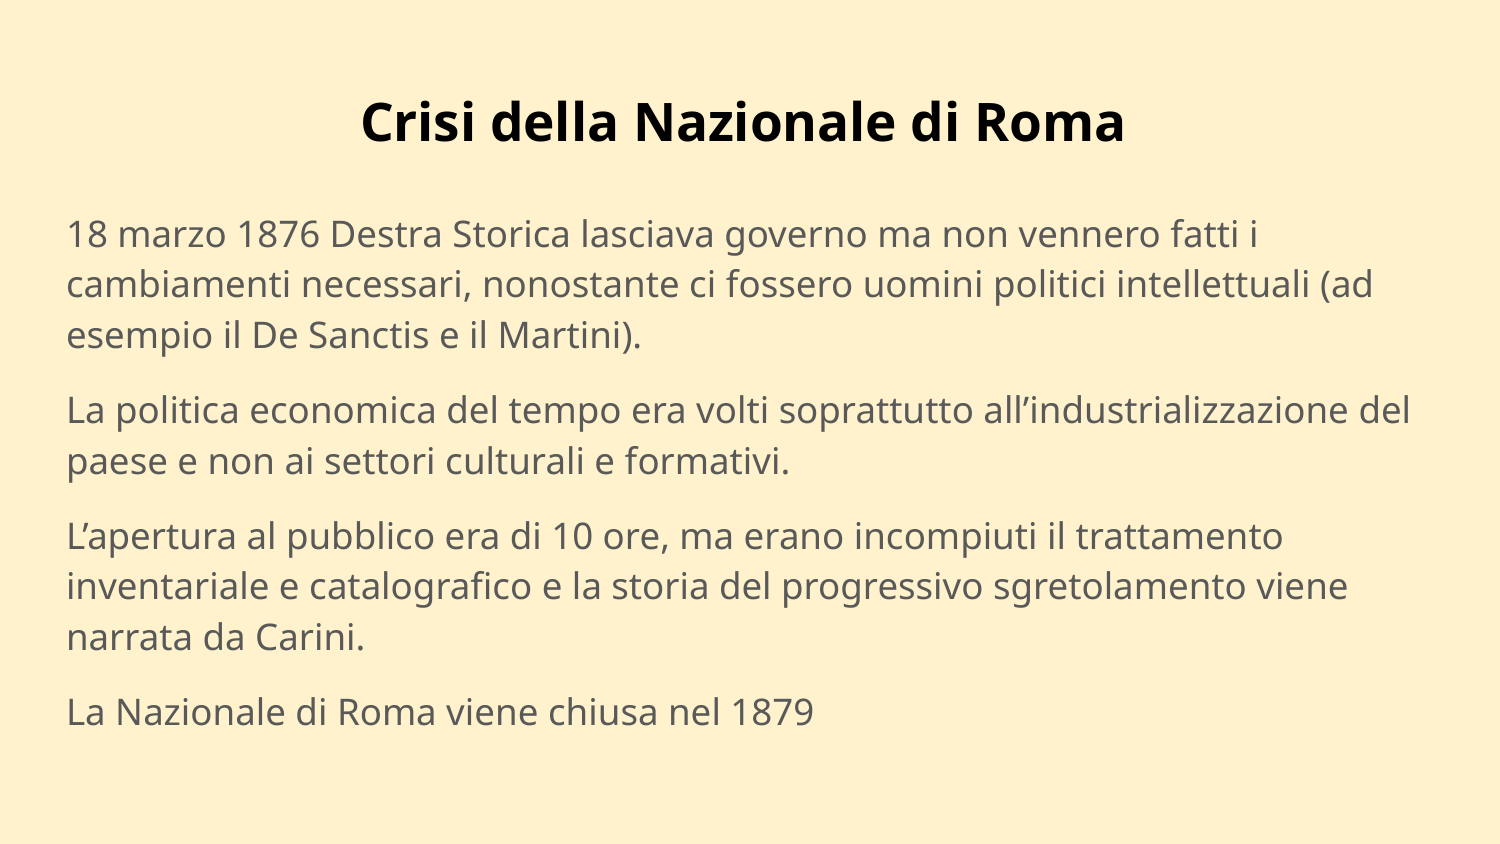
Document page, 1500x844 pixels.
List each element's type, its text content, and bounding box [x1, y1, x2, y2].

title Crisi della Nazionale di Roma [51, 72, 1449, 167]
list 18 marzo 1876 Destra Storica lasciava governo ma non vennero fatti i cambiamenti necessari, nonostante ci fossero uomini politici intellettuali (ad esempio il De Sanctis e il Martini). La politica economica del tempo era volti soprattutto all’industrializzazione del paese e non ai settori culturali e formativi. L’apertura al pubblico era di 10 ore, ma erano incompiuti il trattamento inventariale e catalografico e la storia del progressivo sgretolamento viene narrata da Carini. La Nazionale di Roma viene chiusa nel 1879 [51, 189, 1449, 750]
